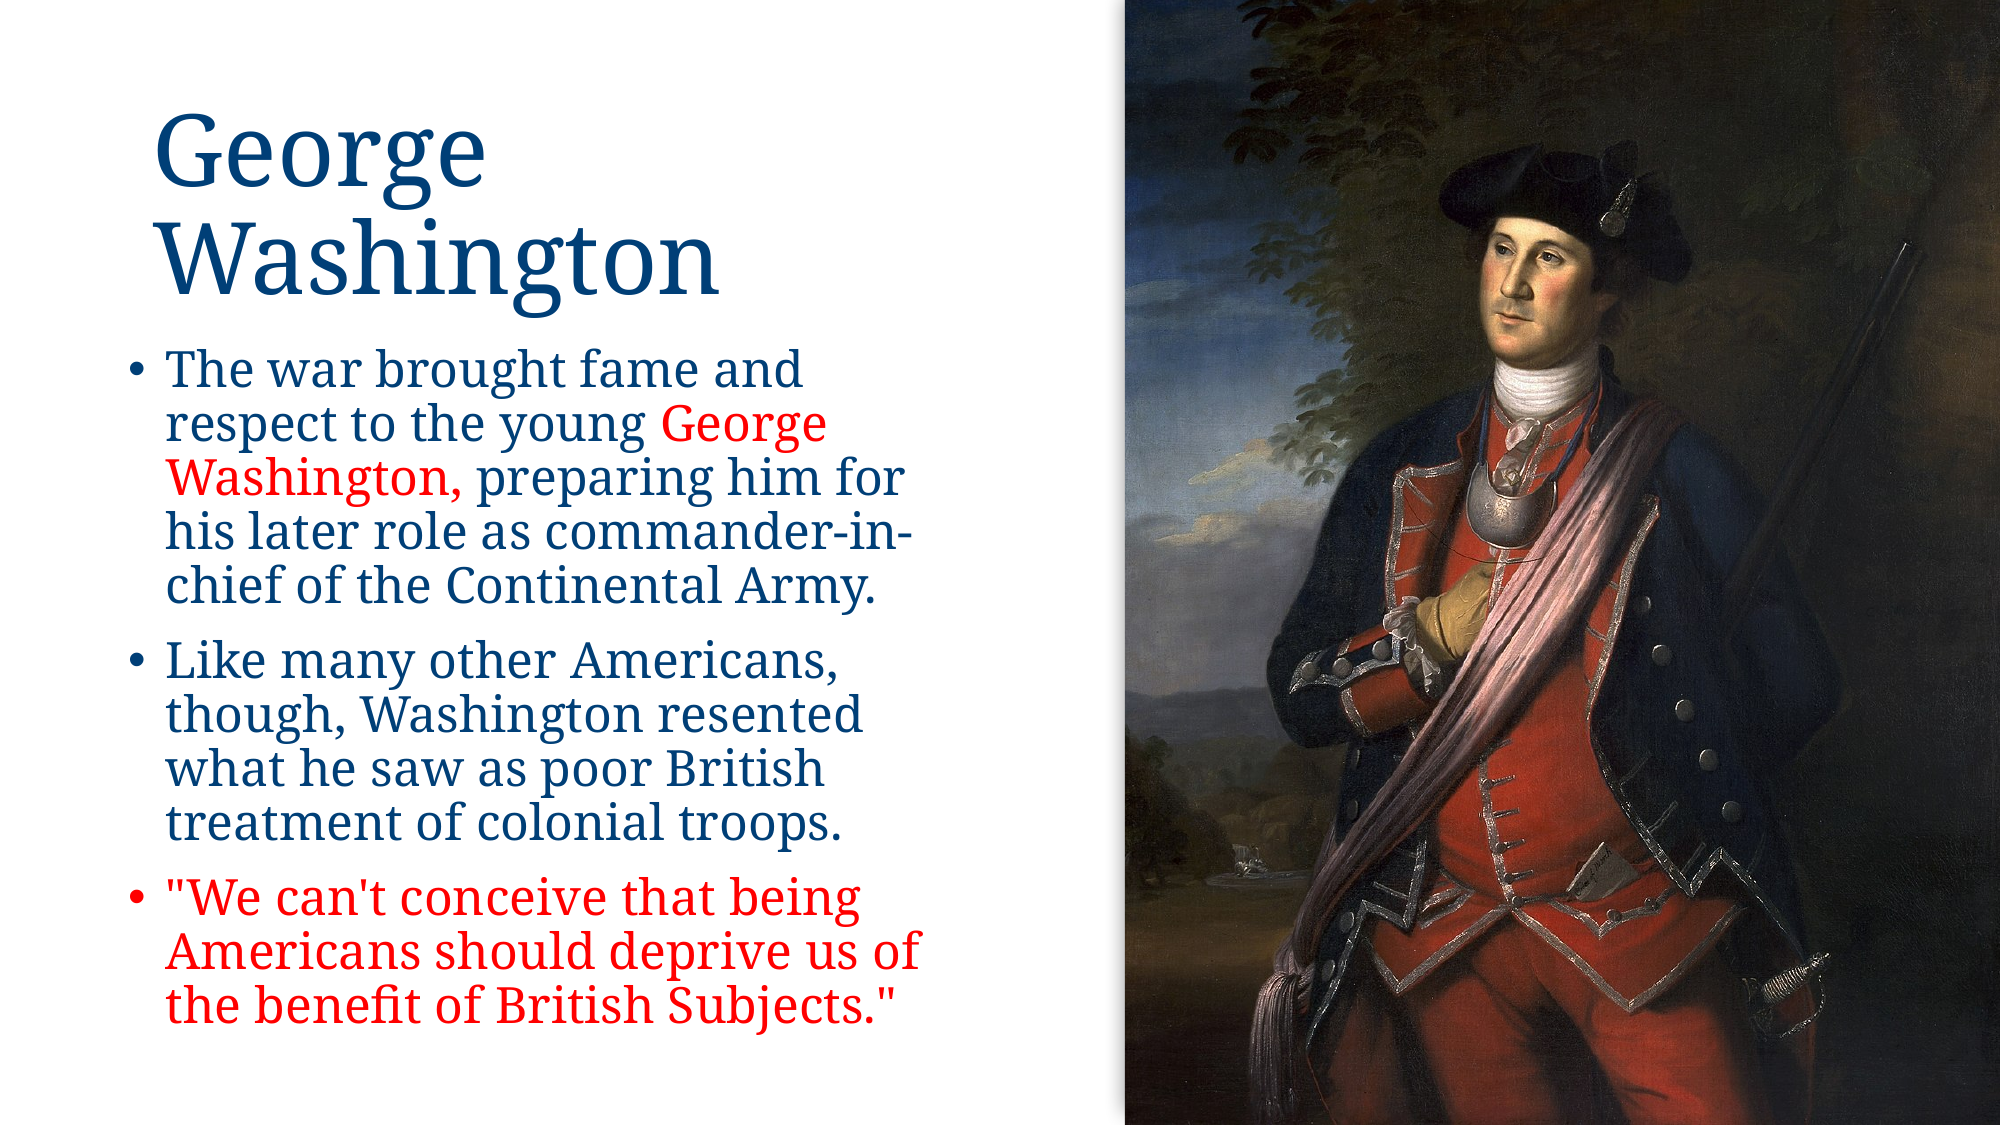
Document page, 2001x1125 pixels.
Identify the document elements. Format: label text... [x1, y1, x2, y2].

list The war brought fame and respect to the young George Washington, preparing him for his later role as commander-in-chief of the Continental Army. Like many other Americans, though, Washington resented what he saw as poor British treatment of colonial troops. "We can't conceive that being Americans should deprive us of the benefit of British Subjects." [113, 208, 1000, 1125]
title George Washington [137, 59, 1046, 357]
picture [1124, 0, 2000, 1125]
text_box [0, 0, 1124, 1125]
